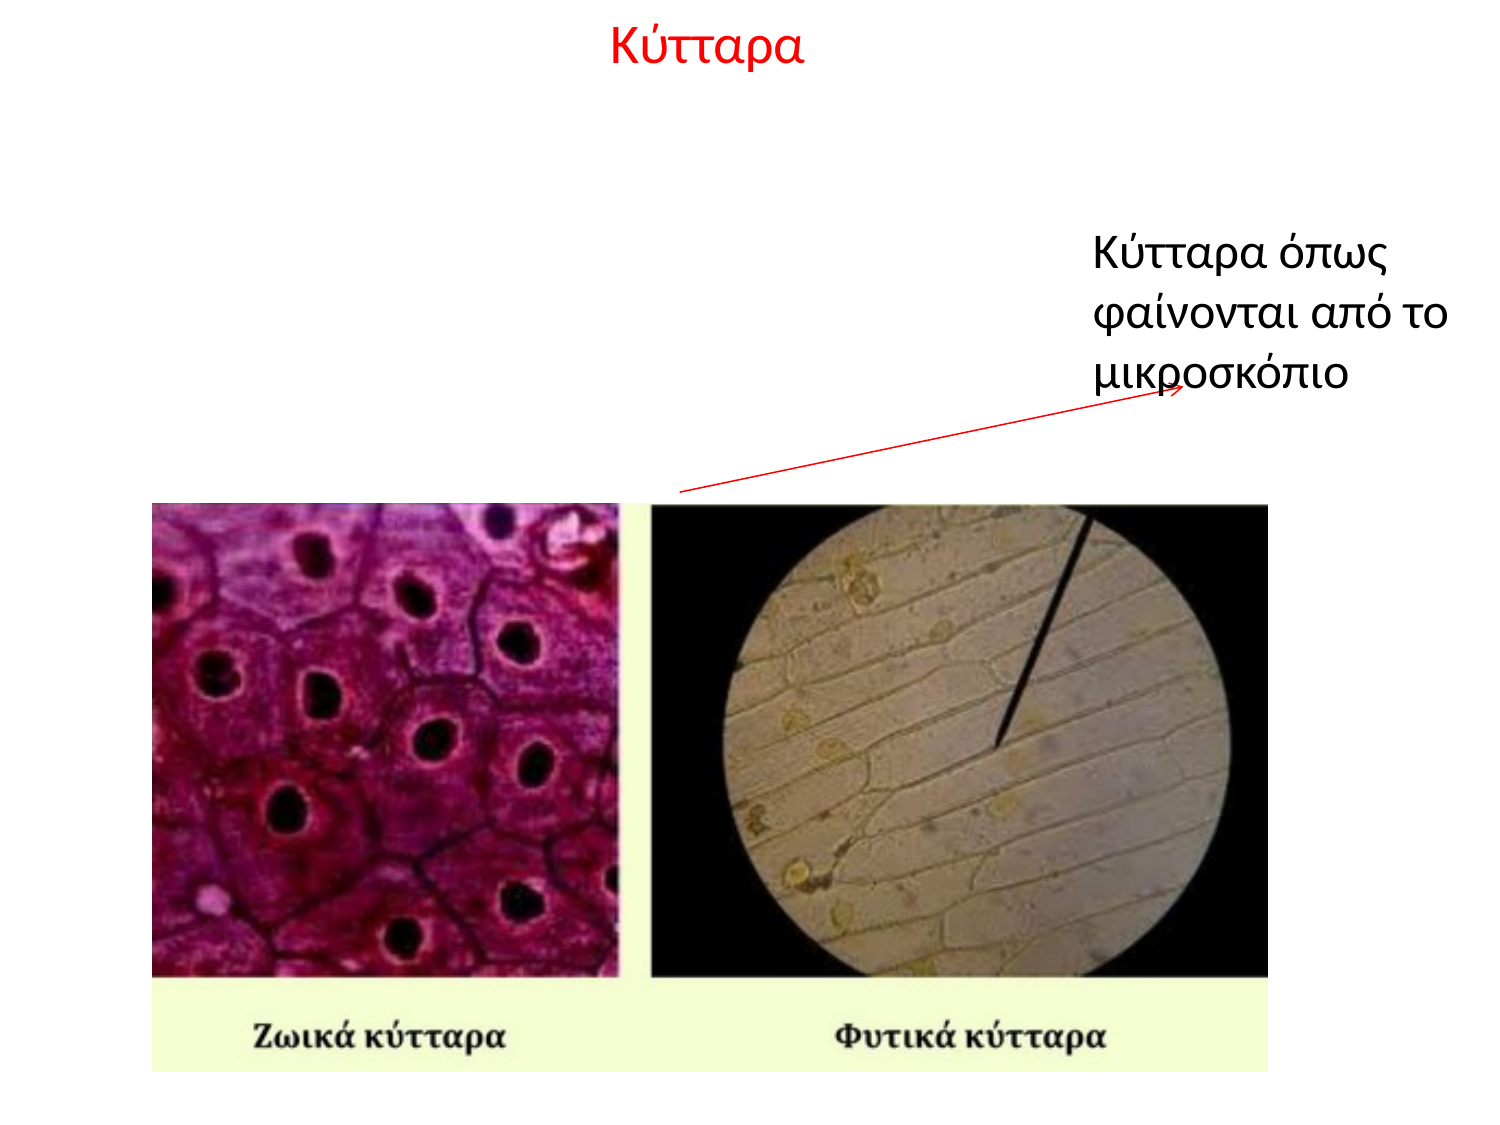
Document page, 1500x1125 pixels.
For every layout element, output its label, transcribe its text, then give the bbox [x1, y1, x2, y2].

text_box Κύτταρα όπως φαίνονται από το μικροσκόπιο [1078, 210, 1500, 406]
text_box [679, 386, 1184, 493]
text_box Κύτταρα [70, 0, 1346, 82]
picture [152, 503, 1269, 1072]
